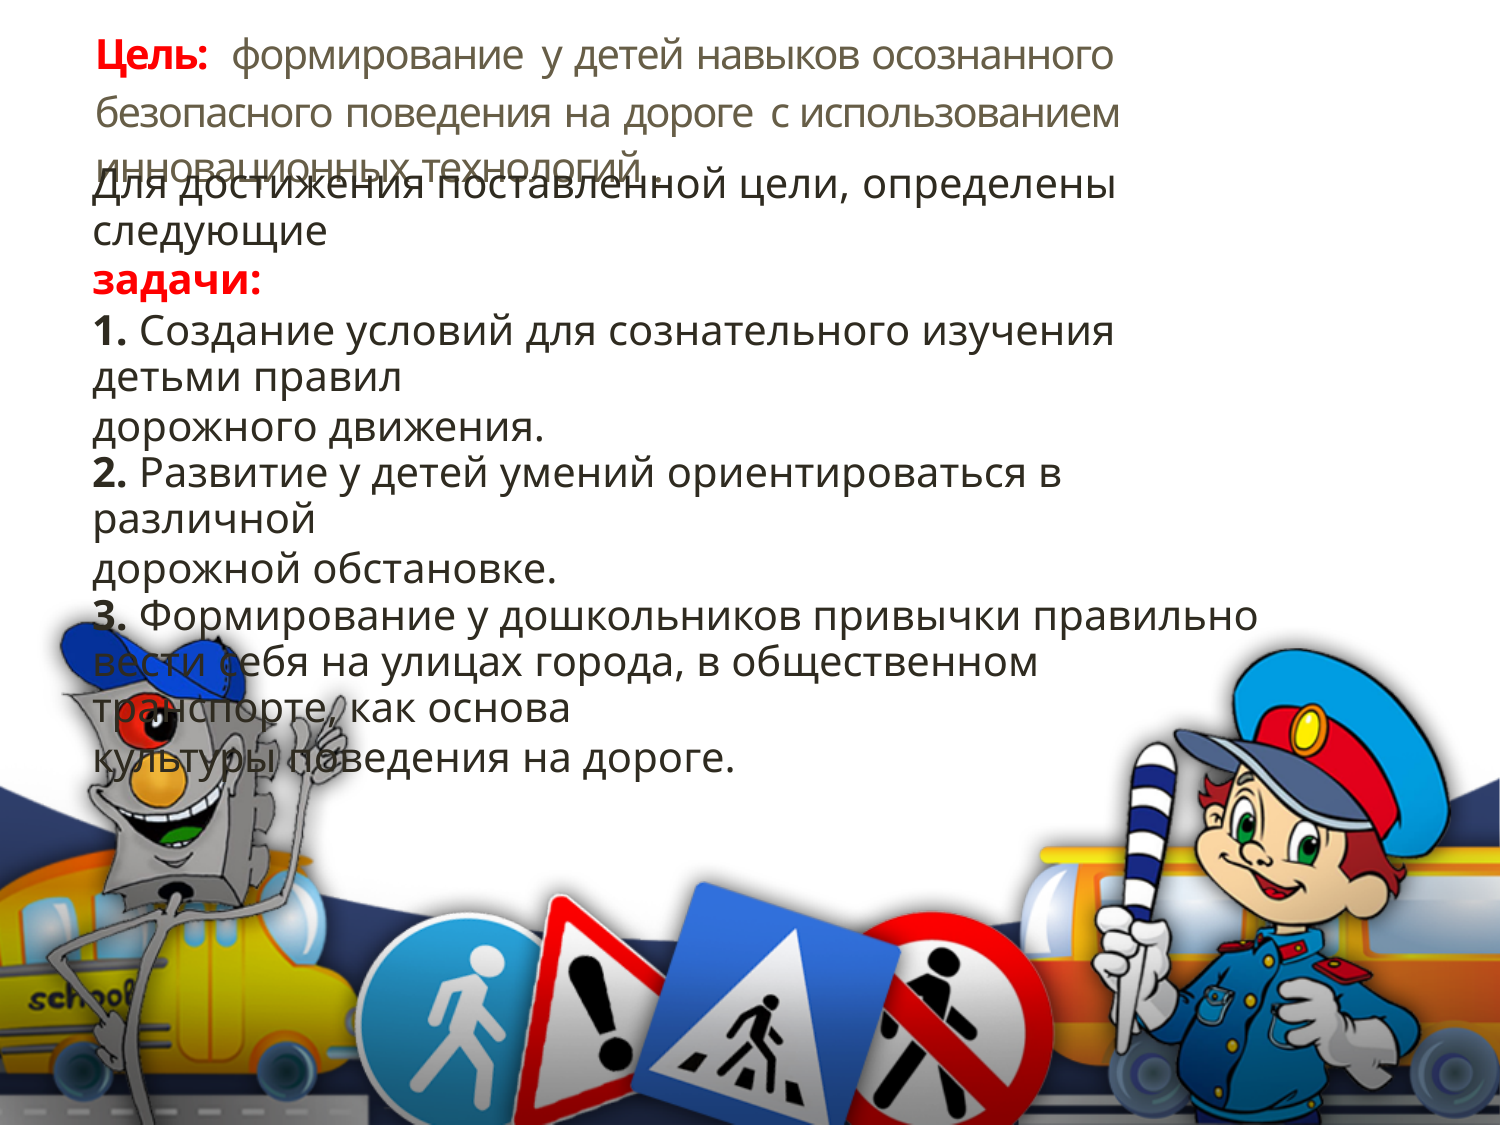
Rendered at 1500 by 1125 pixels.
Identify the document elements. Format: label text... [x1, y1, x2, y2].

text_box Для достижения поставленной цели, определены следующие задачи: 1. Создание условий для сознательного изучения детьми правил дорожного движения. 2. Развитие у детей умений ориентироваться в различной дорожной обстановке. 3. Формирование у дошкольников привычки правильно вести себя на улицах города, в общественном транспорте, как основа культуры поведения на дороге. [92, 160, 1260, 881]
picture [0, 0, 1500, 1125]
text_box Цель: формирование у детей навыков осознанного безопасного поведения на дороге с использованием инновационных технологий . [94, 24, 1333, 247]
